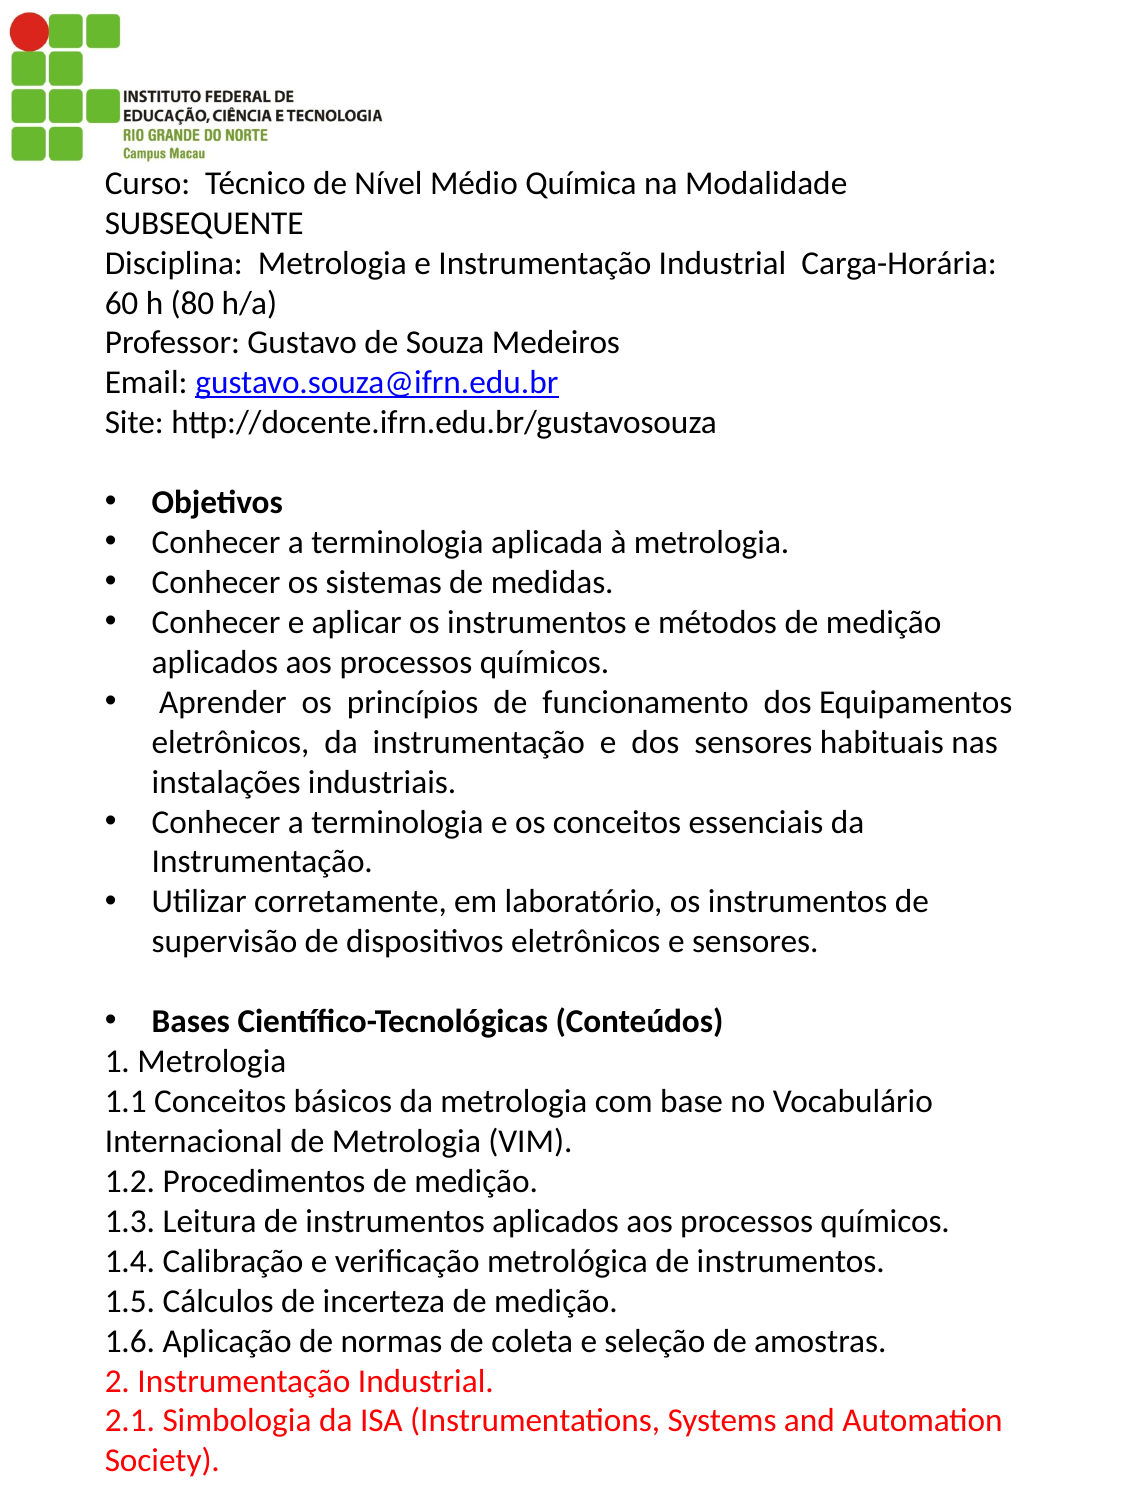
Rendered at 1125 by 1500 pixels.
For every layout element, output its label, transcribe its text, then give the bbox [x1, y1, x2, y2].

picture [4, 0, 386, 169]
text_box Curso: Técnico de Nível Médio Química na Modalidade SUBSEQUENTE Disciplina: Metrologia e Instrumentação Industrial Carga-Horária: 60 h (80 h/a) Professor: Gustavo de Souza Medeiros Email: gustavo.souza@ifrn.edu.br Site: http://docente.ifrn.edu.br/gustavosouza Objetivos Conhecer a terminologia aplicada à metrologia. Conhecer os sistemas de medidas. Conhecer e aplicar os instrumentos e métodos de medição aplicados aos processos químicos. Aprender os princípios de funcionamento dos Equipamentos eletrônicos, da instrumentação e dos sensores habituais nas instalações industriais. Conhecer a terminologia e os conceitos essenciais da Instrumentação. Utilizar corretamente, em laboratório, os instrumentos de supervisão de dispositivos eletrônicos e sensores. Bases Científico-Tecnológicas (Conteúdos) 1. Metrologia 1.1 Conceitos básicos da metrologia com base no Vocabulário Internacional de Metrologia (VIM). 1.2. Procedimentos de medição. 1.3. Leitura de instrumentos aplicados aos processos químicos. 1.4. Calibração e verificação metrológica de instrumentos. 1.5. Cálculos de incerteza de medição. 1.6. Aplicação de normas de coleta e seleção de amostras. 2. Instrumentação Industrial. 2.1. Simbologia da ISA (Instrumentations, Systems and Automation Society). [89, 0, 1047, 1486]
